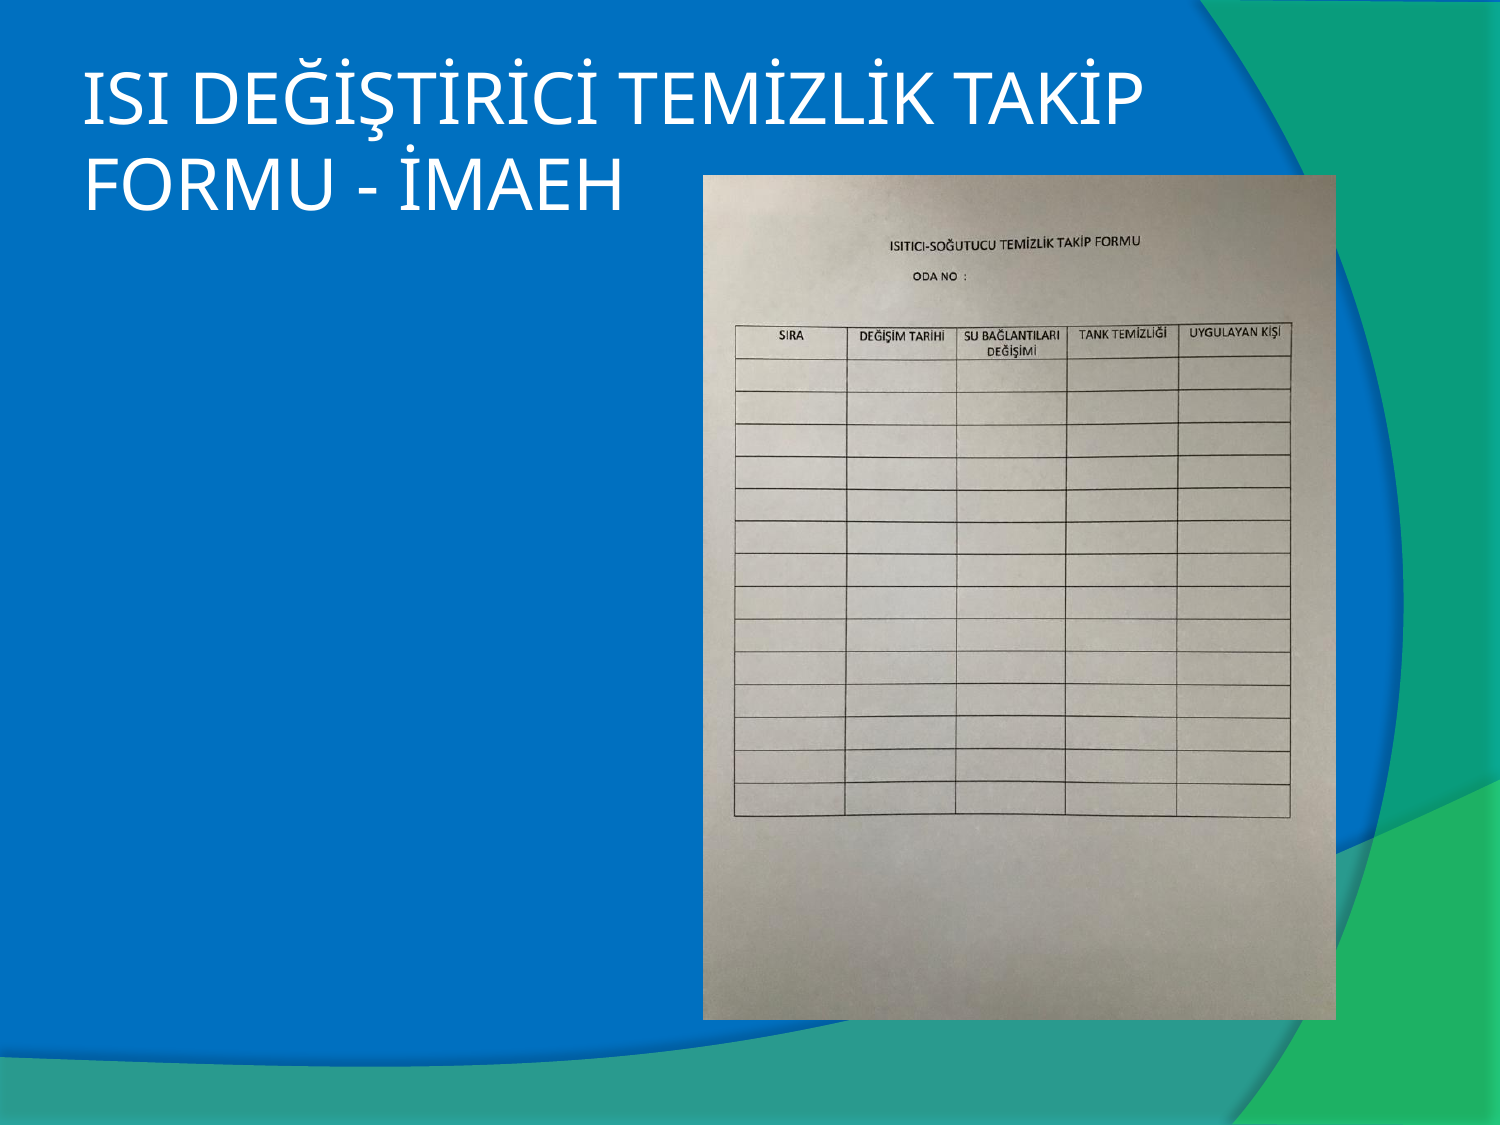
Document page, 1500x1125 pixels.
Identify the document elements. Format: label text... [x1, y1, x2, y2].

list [702, 175, 1337, 1020]
title ISI DEĞİŞTİRİCİ TEMİZLİK TAKİP FORMU - İMAEH [75, 45, 1300, 233]
